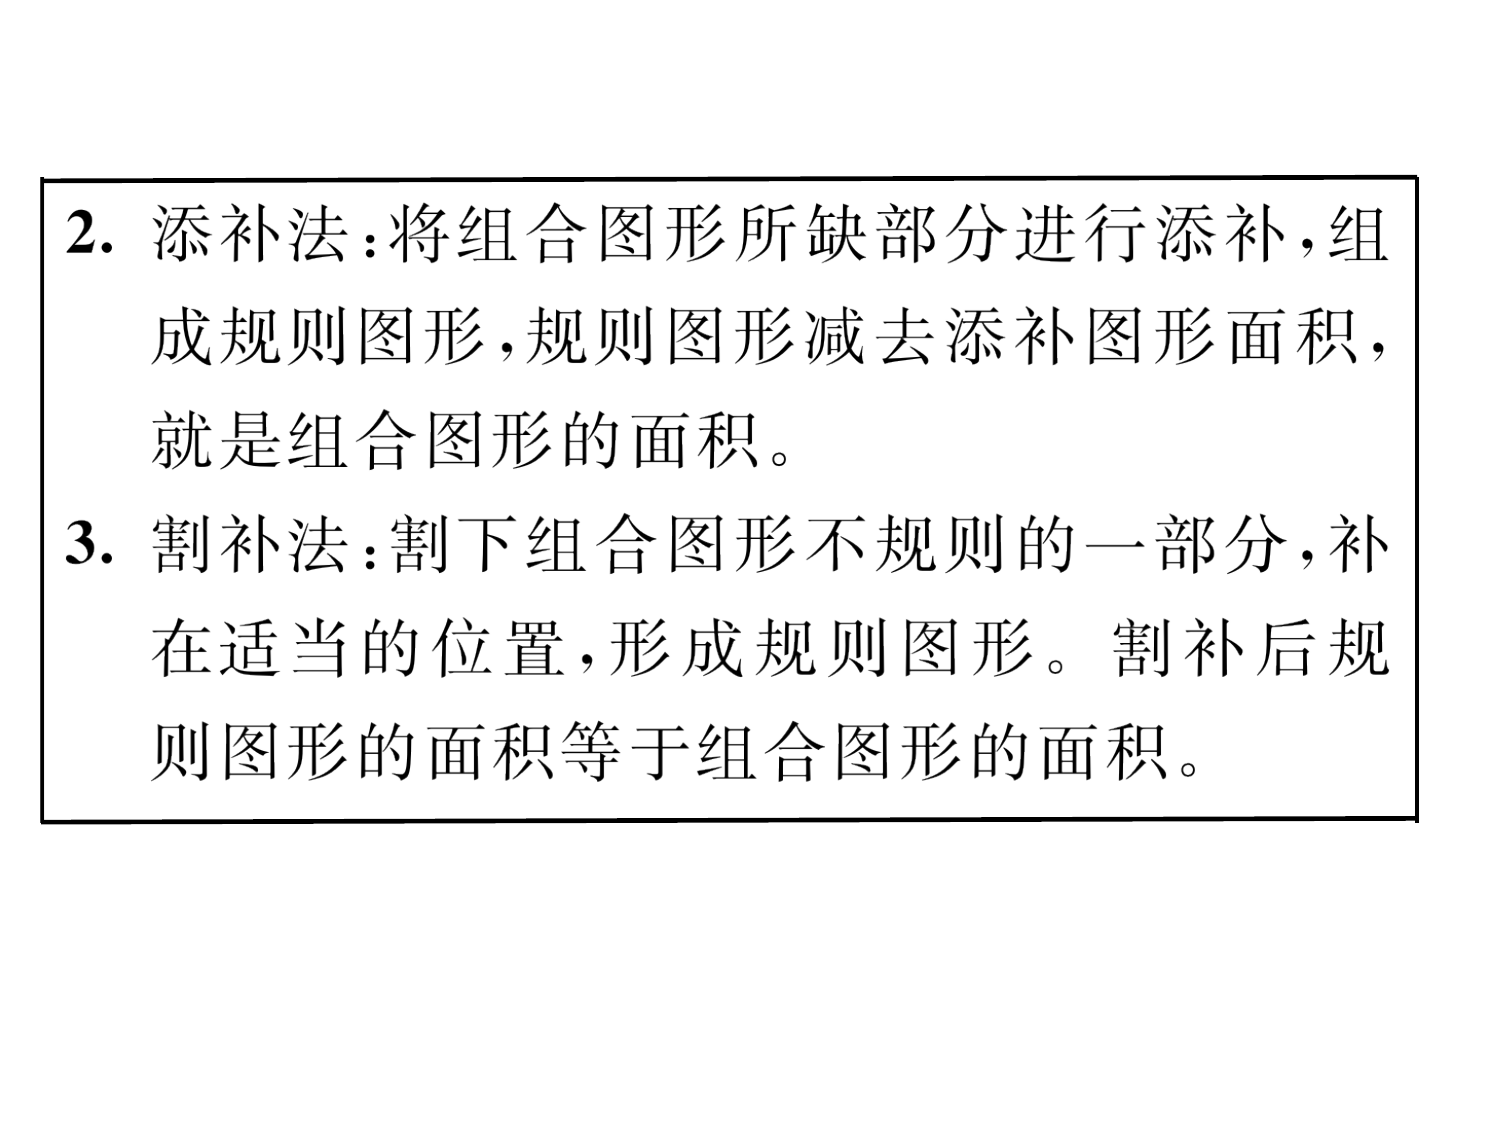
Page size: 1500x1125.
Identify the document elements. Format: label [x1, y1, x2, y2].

text_box [41, 177, 1418, 181]
text_box [41, 818, 1418, 823]
picture [35, 177, 1453, 823]
